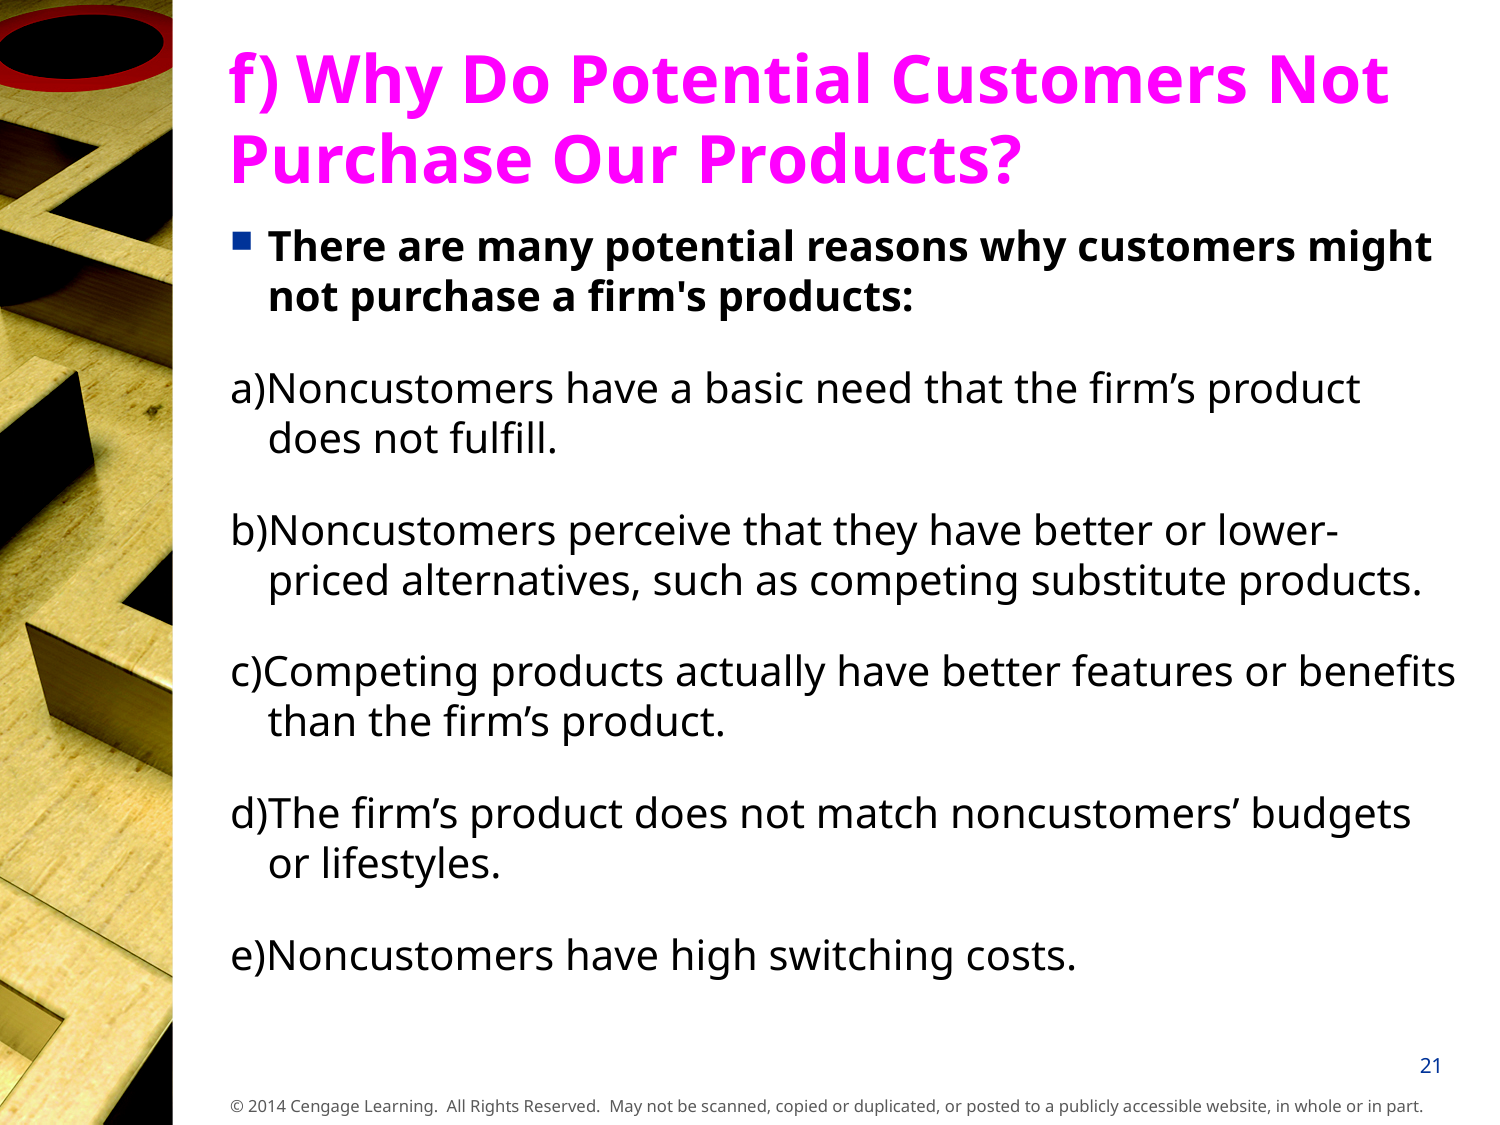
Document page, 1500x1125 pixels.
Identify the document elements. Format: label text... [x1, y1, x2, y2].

title f) Why Do Potential Customers Not Purchase Our Products? [213, 29, 1454, 213]
list There are many potential reasons why customers might not purchase a firm's products: a)Noncustomers have a basic need that the firm’s product does not fulfill. b)Noncustomers perceive that they have better or lower-priced alternatives, such as competing substitute products. c)Competing products actually have better features or benefits than the firm’s product. d)The firm’s product does not match noncustomers’ budgets or lifestyles. e)Noncustomers have high switching costs. [215, 212, 1478, 981]
picture [0, 0, 173, 1125]
slide_number 21 [1386, 1037, 1478, 1097]
